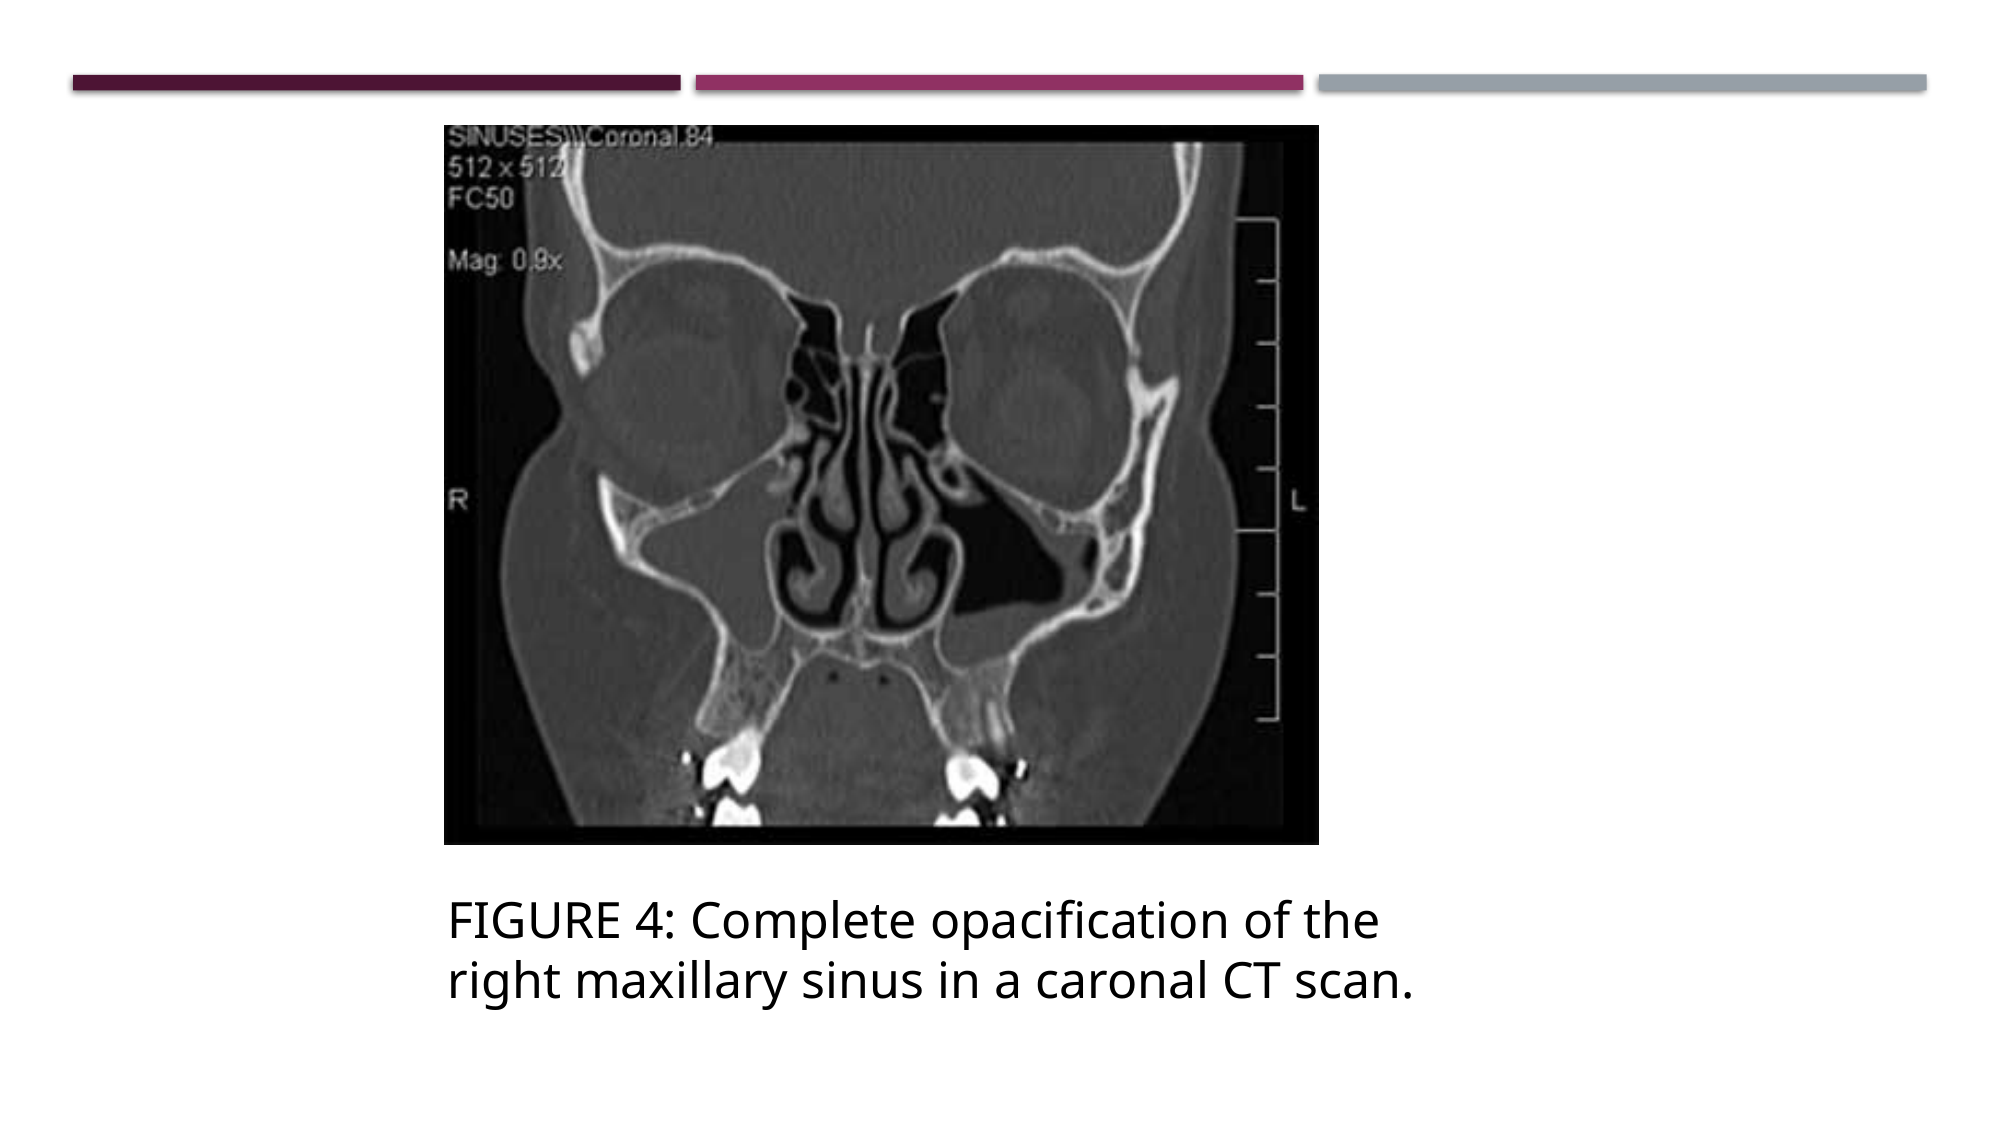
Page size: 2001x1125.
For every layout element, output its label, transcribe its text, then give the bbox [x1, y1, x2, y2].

text_box FIGURE 4: Complete opacification of the right maxillary sinus in a caronal CT scan. [432, 881, 1508, 1017]
picture [444, 124, 1320, 845]
